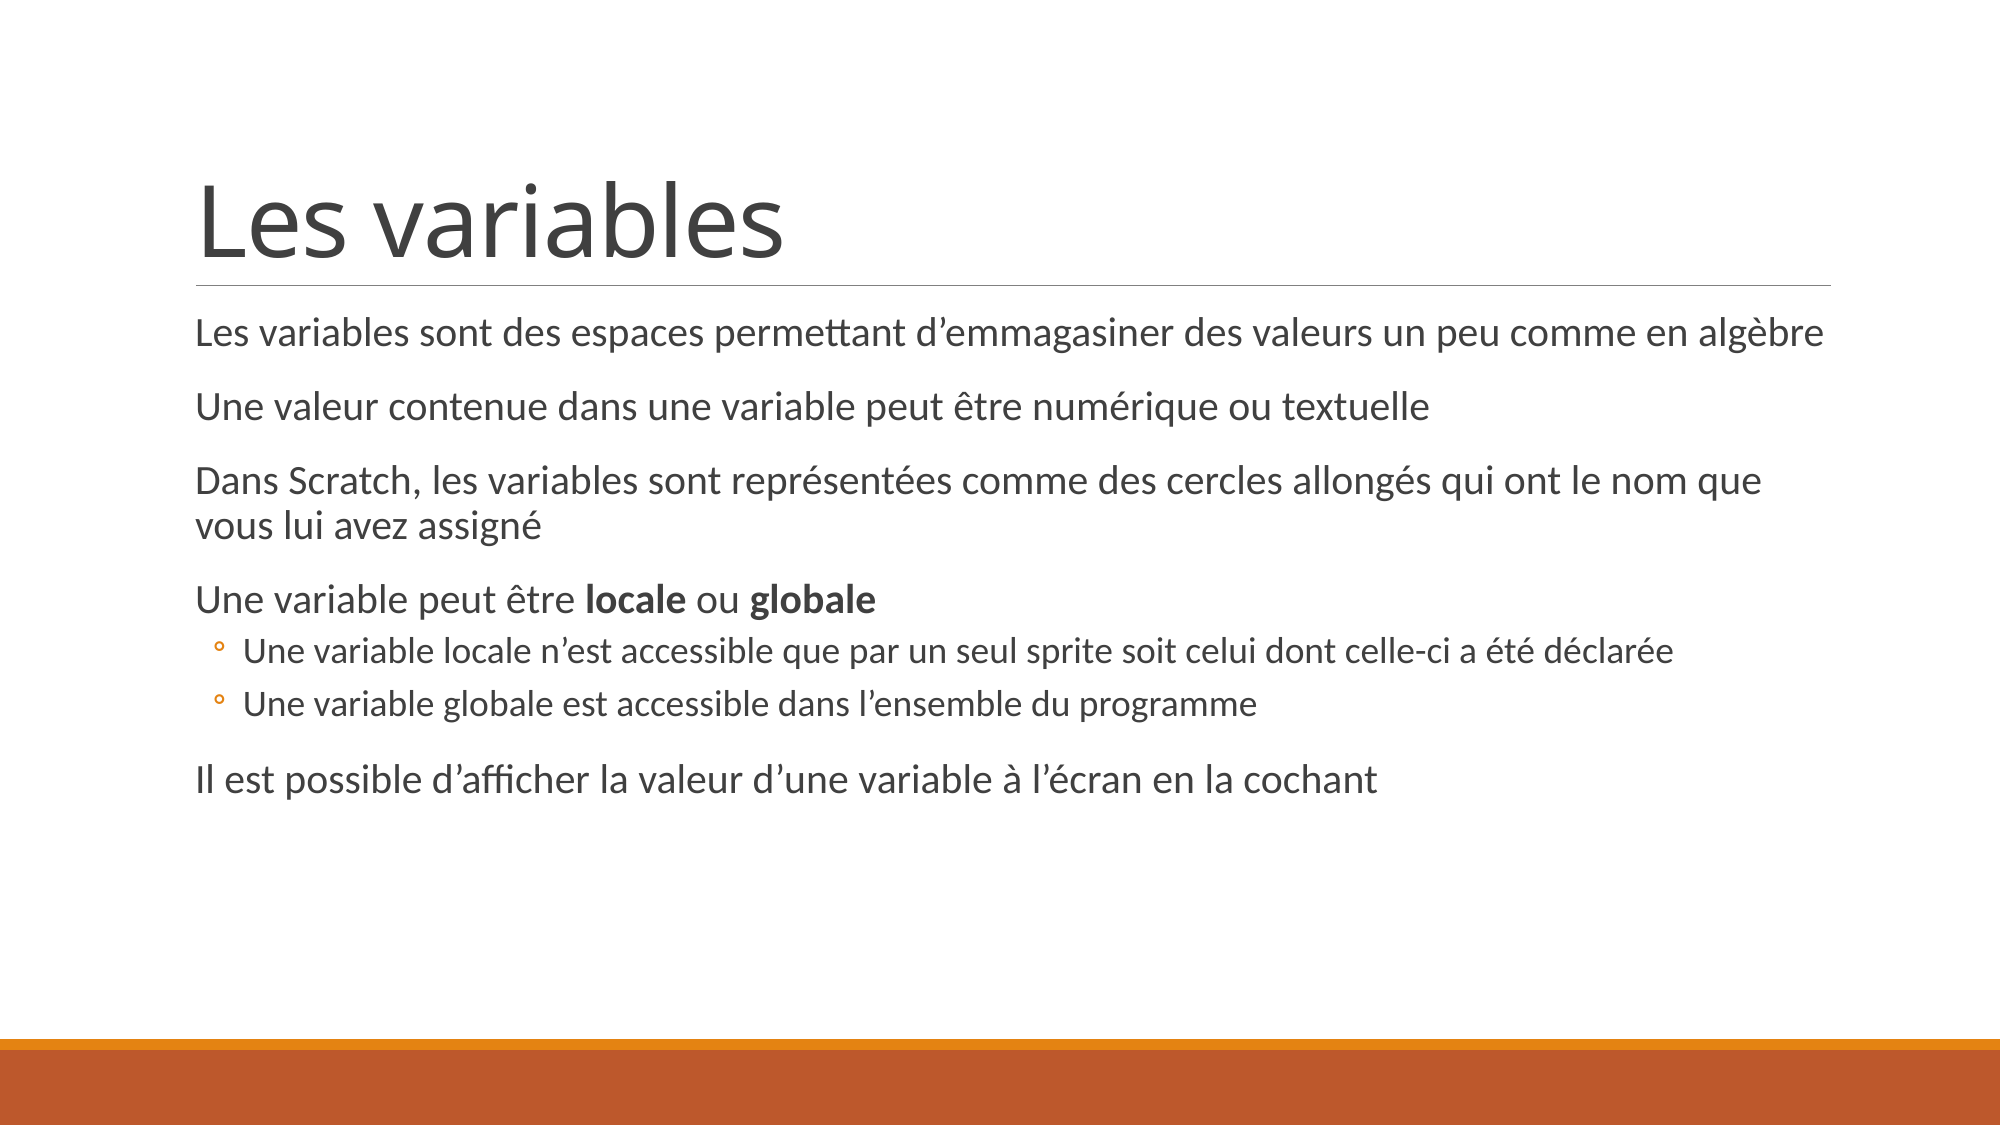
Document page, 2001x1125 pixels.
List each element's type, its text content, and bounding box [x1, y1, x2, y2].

title Les variables [180, 47, 1830, 285]
list Les variables sont des espaces permettant d’emmagasiner des valeurs un peu comme en algèbre Une valeur contenue dans une variable peut être numérique ou textuelle Dans Scratch, les variables sont représentées comme des cercles allongés qui ont le nom que vous lui avez assigné Une variable peut être locale ou globale Une variable locale n’est accessible que par un seul sprite soit celui dont celle-ci a été déclarée Une variable globale est accessible dans l’ensemble du programme Il est possible d’afficher la valeur d’une variable à l’écran en la cochant [180, 302, 1830, 963]
